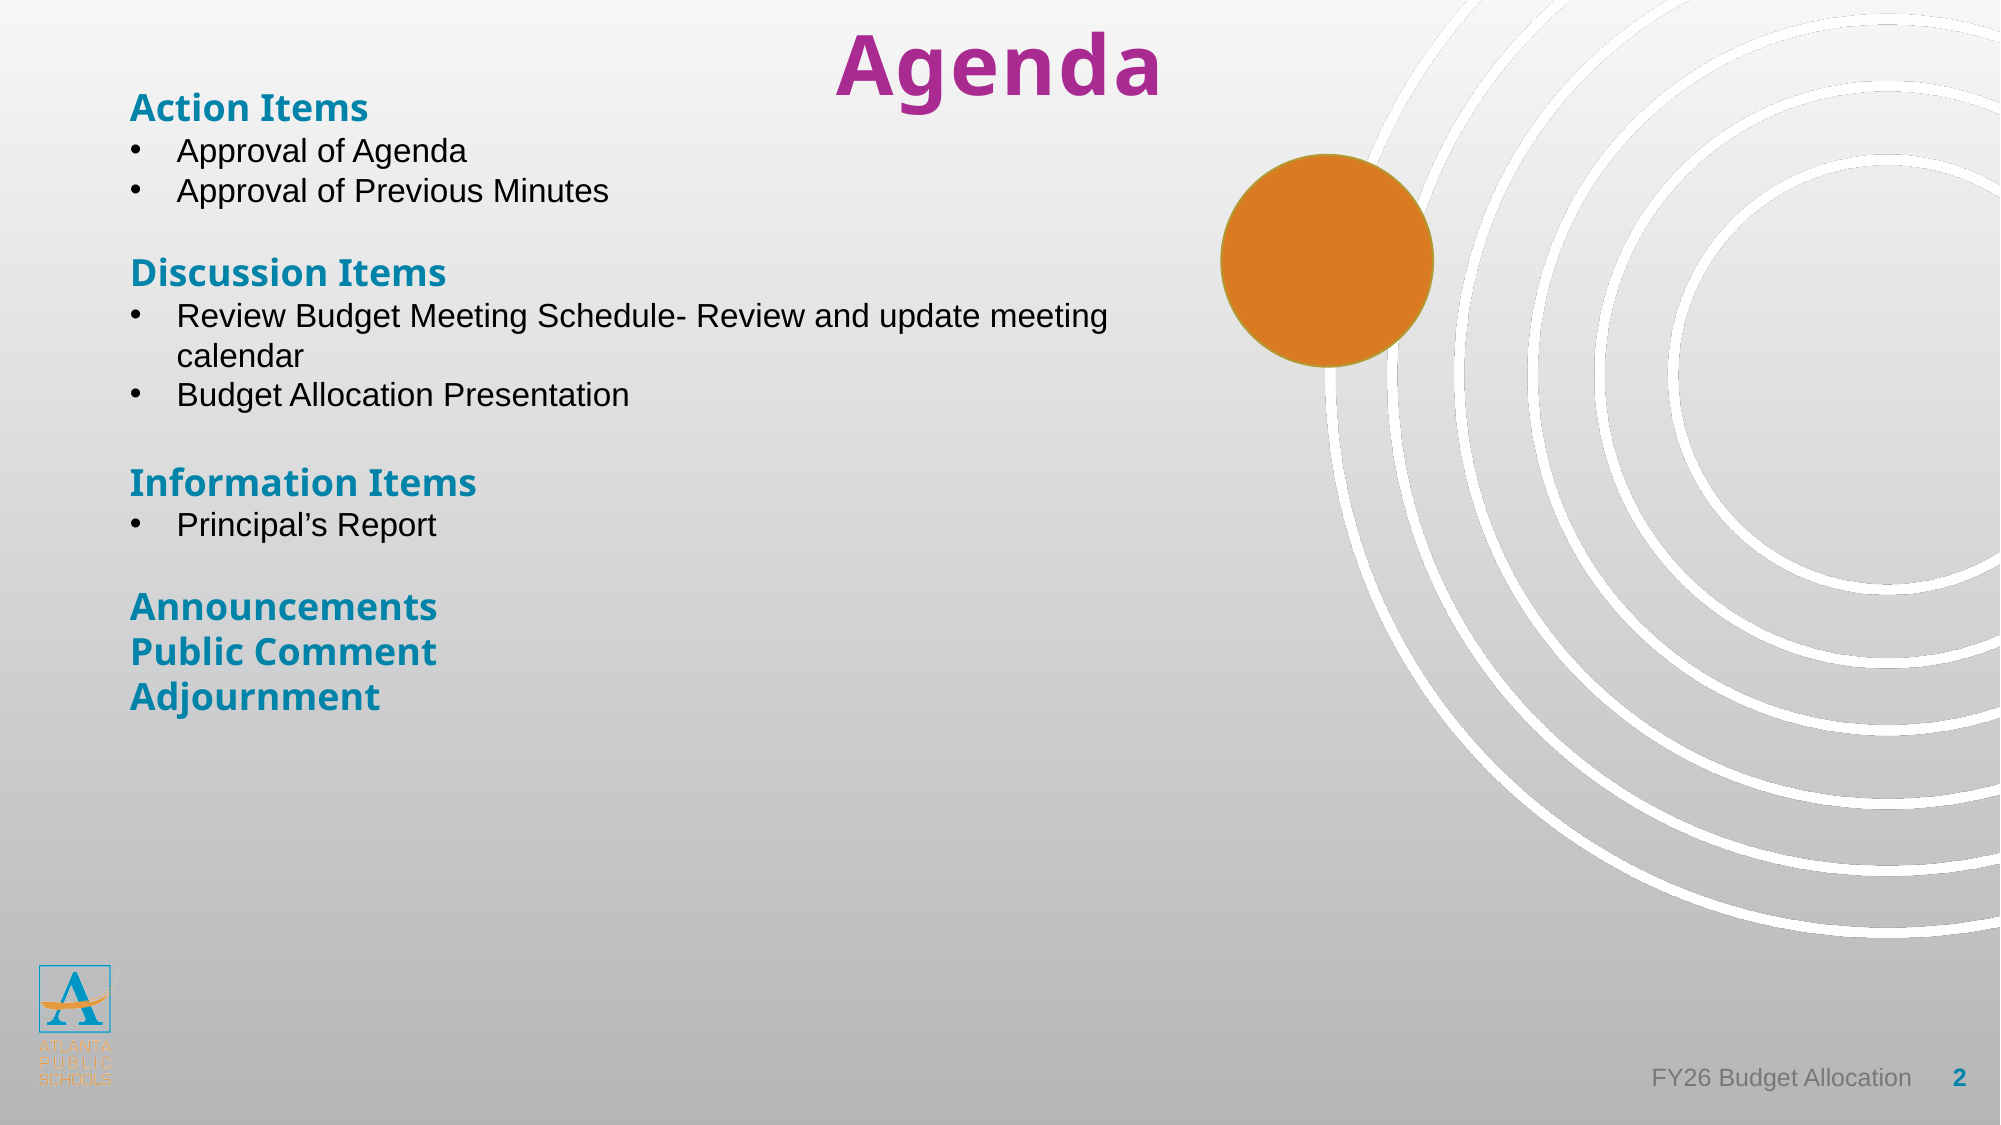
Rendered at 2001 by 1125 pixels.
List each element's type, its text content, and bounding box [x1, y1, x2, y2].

picture [1325, 0, 2000, 938]
list Action Items Approval of Agenda Approval of Previous Minutes Discussion Items Review Budget Meeting Schedule- Review and update meeting calendar Budget Allocation Presentation Information Items Principal’s Report Announcements Public Comment Adjournment [129, 76, 1180, 1006]
title Agenda [771, 23, 1229, 130]
slide_number 2 [1516, 1046, 1967, 1107]
picture [35, 958, 133, 1088]
